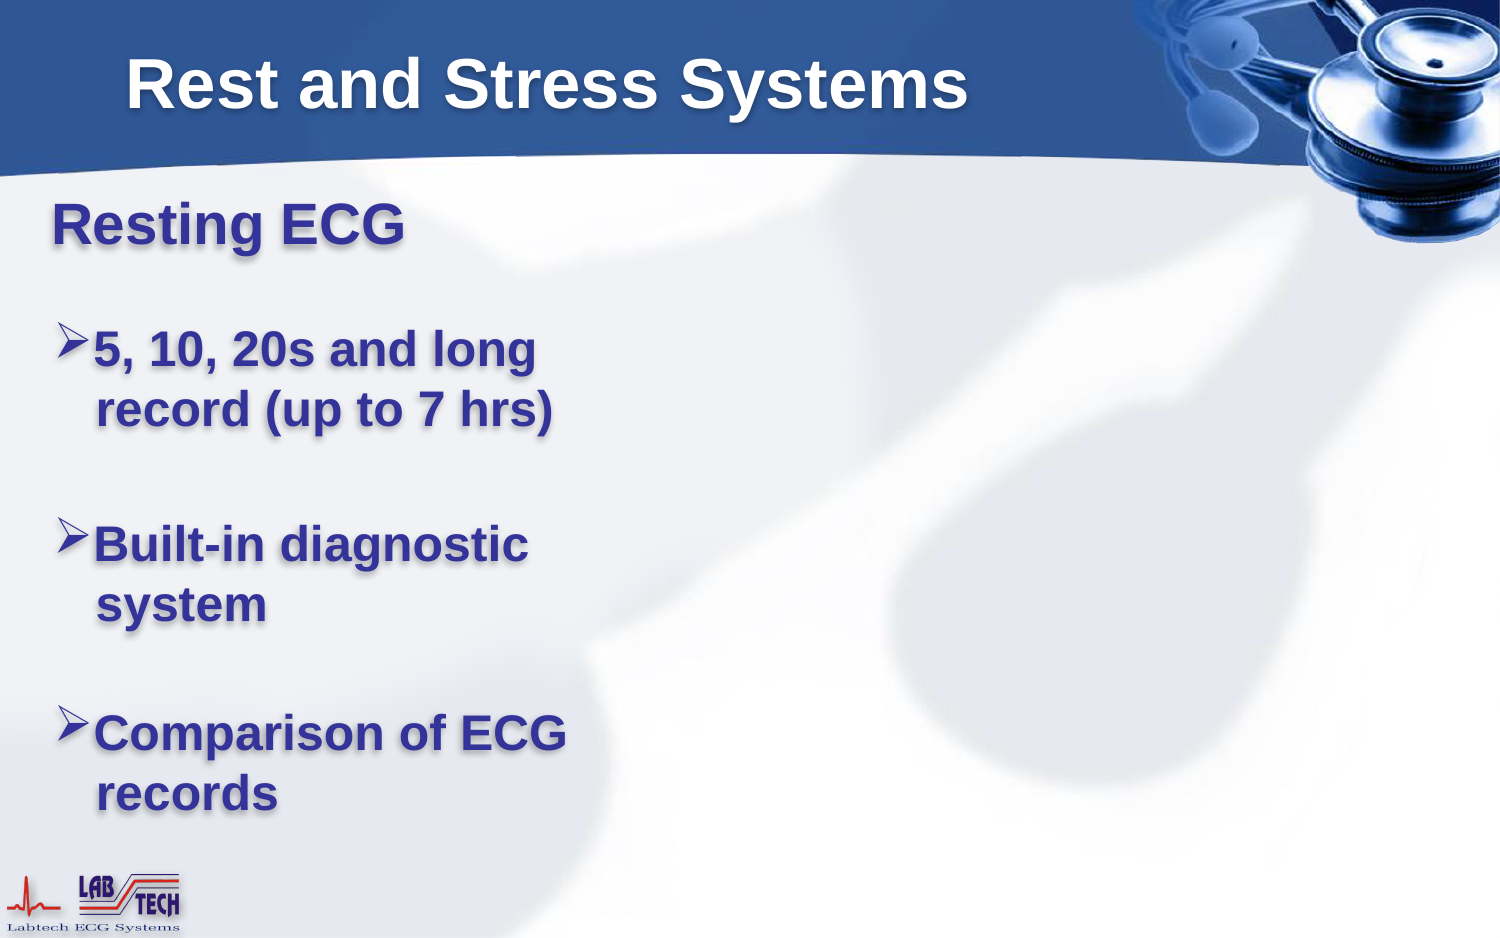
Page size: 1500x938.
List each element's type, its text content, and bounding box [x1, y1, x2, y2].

text_box Built-in diagnostic system [38, 504, 721, 639]
text_box 5, 10, 20s and long record (up to 7 hrs) [38, 309, 682, 444]
text_box Comparison of ECG records [39, 692, 682, 828]
picture [0, 0, 1500, 938]
